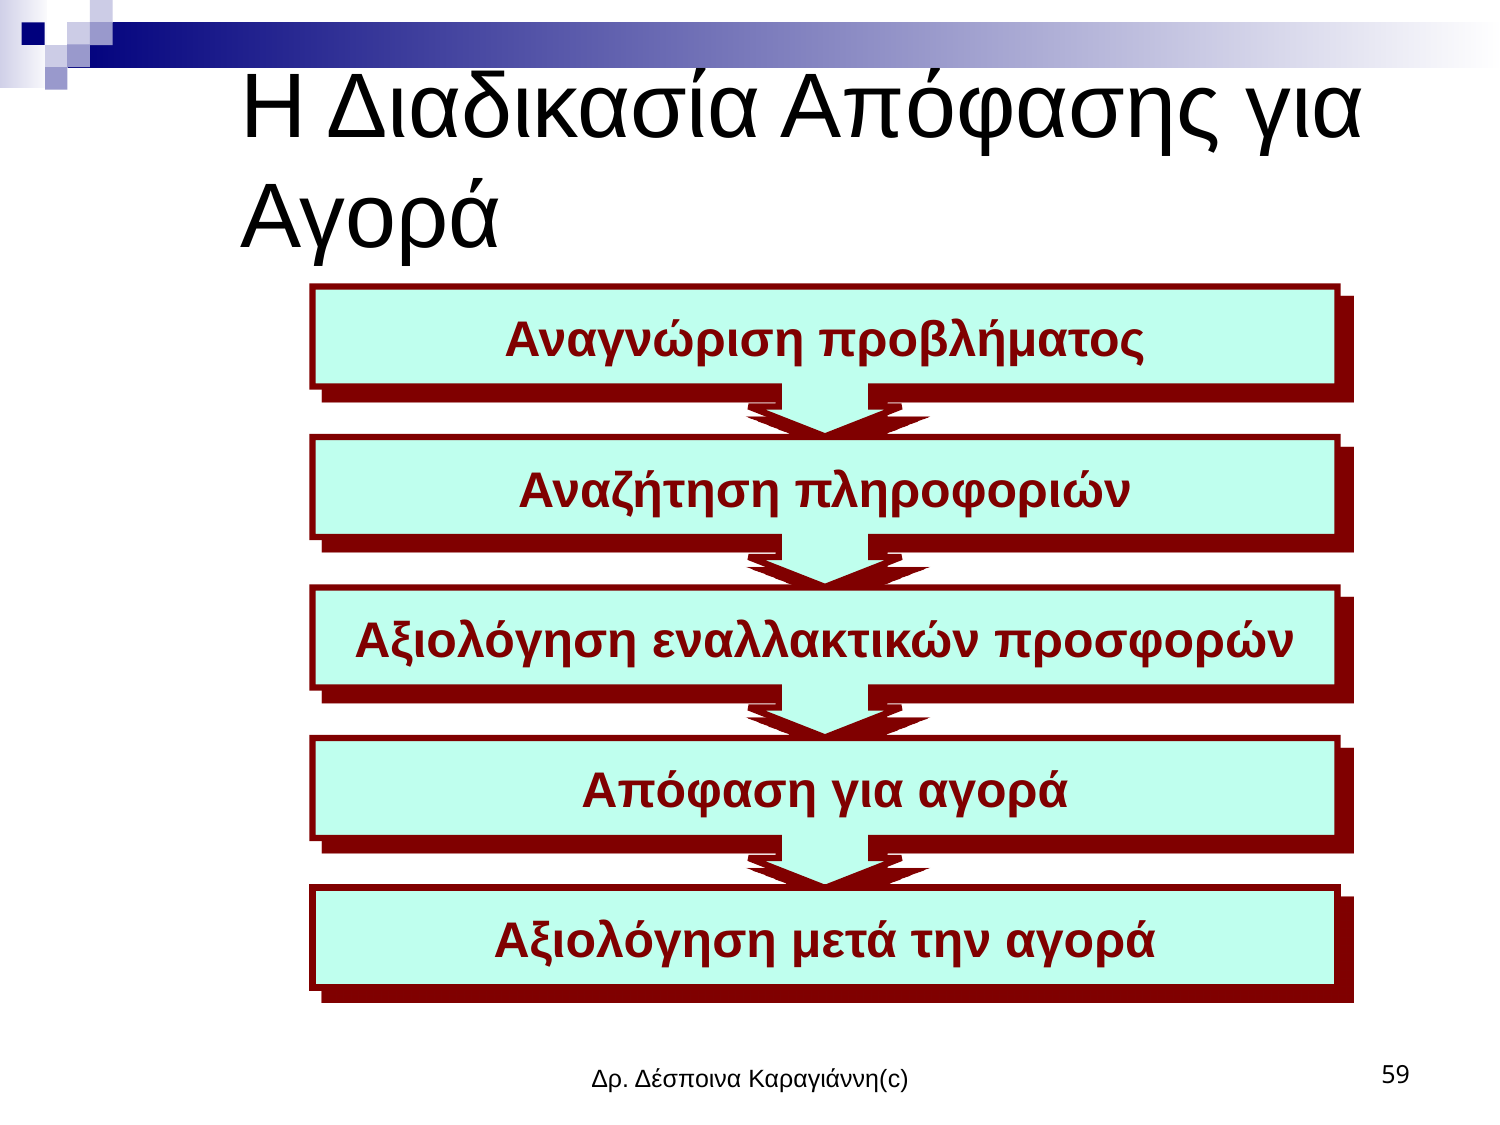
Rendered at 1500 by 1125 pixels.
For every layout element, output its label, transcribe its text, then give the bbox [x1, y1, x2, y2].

slide_number 59 [1074, 1024, 1426, 1101]
text_box Αξιολόγηση μετά την αγορά [312, 887, 1338, 988]
text_box Αναζήτηση πληροφοριών [312, 436, 1338, 587]
footer Δρ. Δέσποινα Καραγιάννη(c) [512, 1024, 988, 1101]
text_box Αναγνώριση προβλήματος [312, 286, 1338, 436]
text_box Απόφαση για αγορά [312, 737, 1338, 887]
text_box Αξιολόγηση εναλλακτικών προσφορών [312, 587, 1338, 737]
title Η Διαδικασία Απόφασης για Αγορά [225, 62, 1500, 250]
